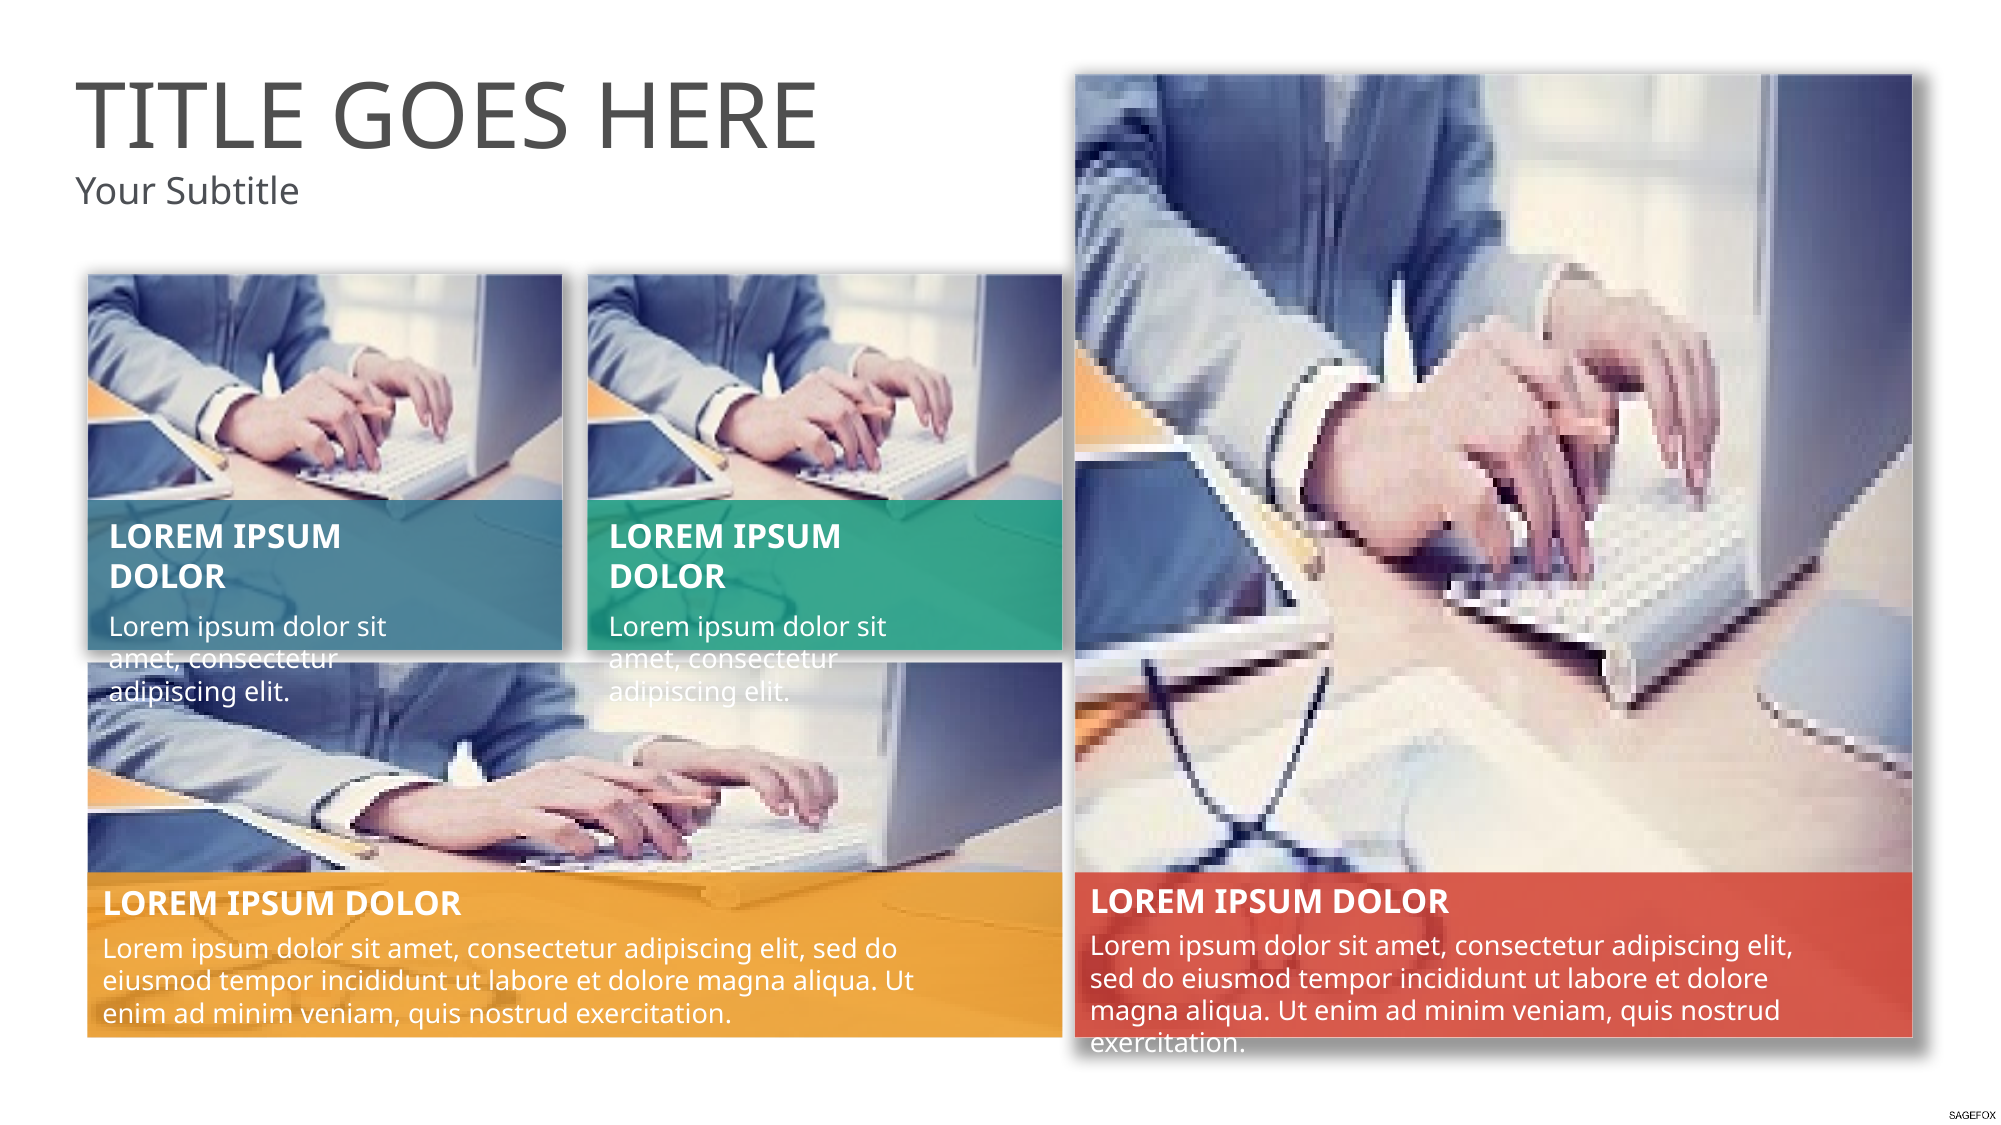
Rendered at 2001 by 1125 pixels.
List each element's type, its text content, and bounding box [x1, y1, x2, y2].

text_box [1074, 74, 1913, 872]
text_box [86, 663, 1062, 1038]
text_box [87, 872, 1063, 1045]
text_box [86, 274, 563, 651]
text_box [587, 500, 1063, 651]
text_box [87, 500, 563, 651]
text_box [586, 274, 1062, 651]
text_box TITLE GOES HERE Your Subtitle [60, 49, 1036, 220]
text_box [1074, 872, 1913, 1042]
picture [1925, 1102, 2000, 1123]
